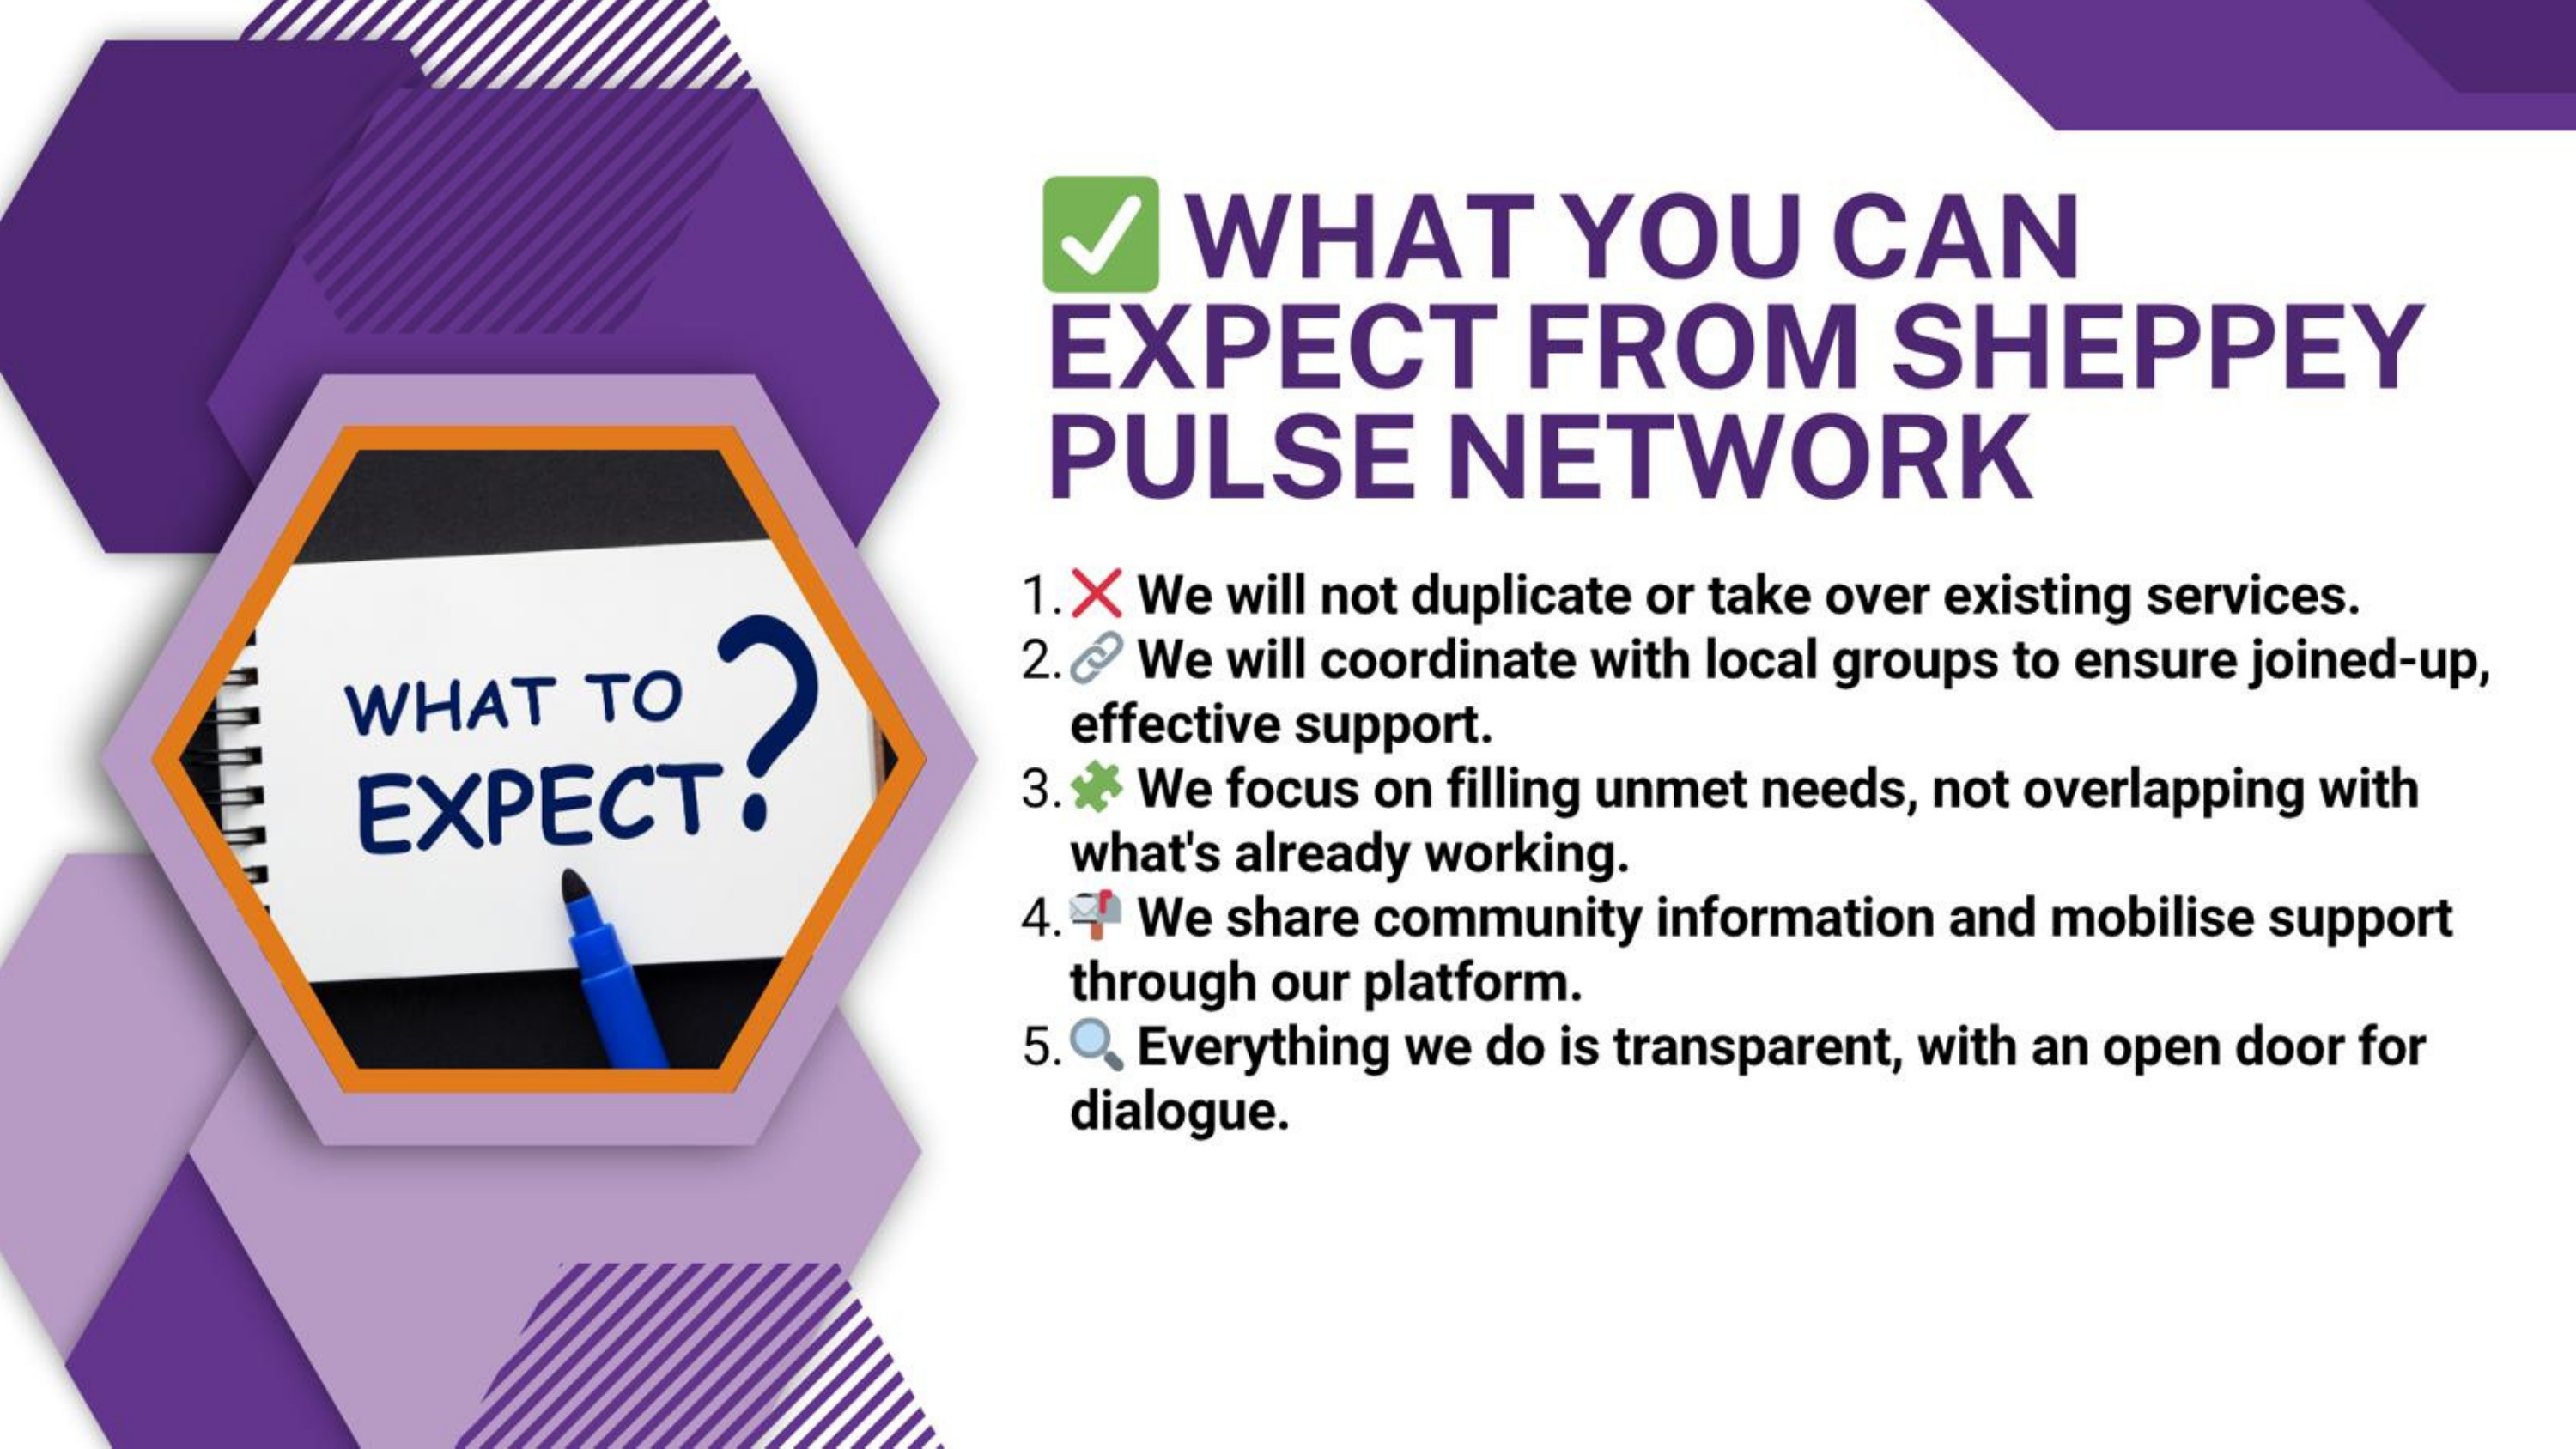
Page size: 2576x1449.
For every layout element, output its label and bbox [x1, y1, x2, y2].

text_box [0, 0, 2576, 1449]
